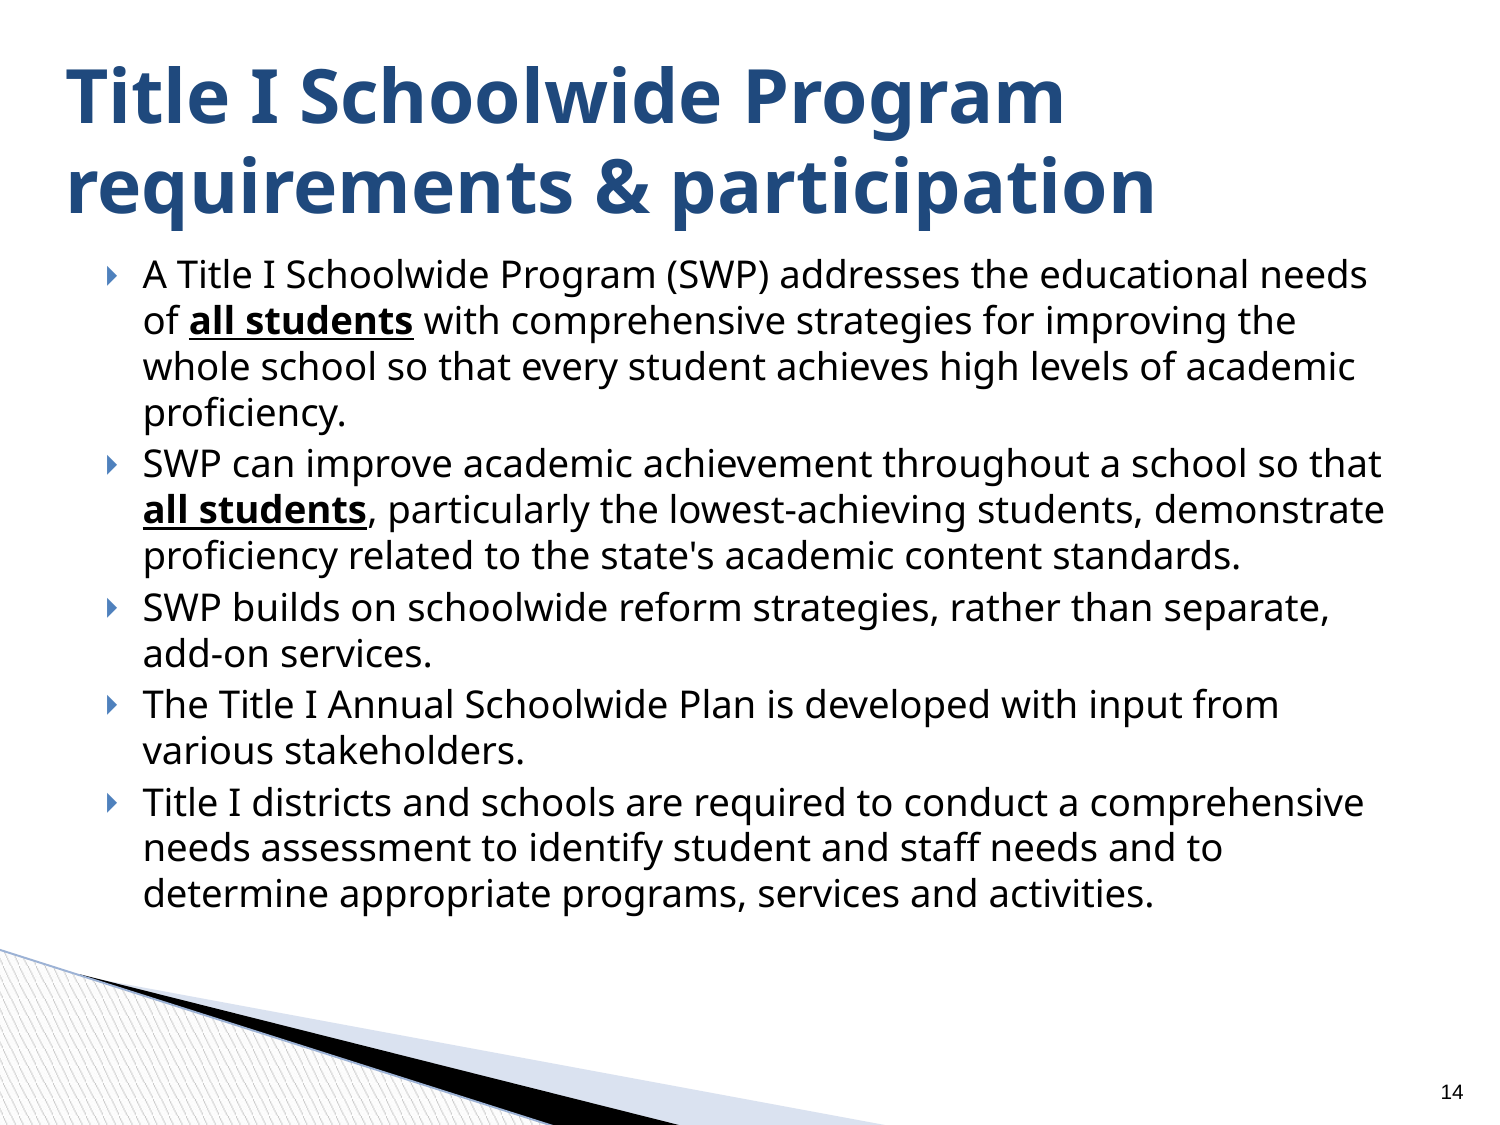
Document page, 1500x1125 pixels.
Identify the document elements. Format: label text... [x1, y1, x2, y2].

slide_number 14 [1418, 1051, 1479, 1112]
list A Title I Schoolwide Program (SWP) addresses the educational needs of all students with comprehensive strategies for improving the whole school so that every student achieves high levels of academic proficiency. SWP can improve academic achievement throughout a school so that all students, particularly the lowest-achieving students, demonstrate proficiency related to the state's academic content standards. SWP builds on schoolwide reform strategies, rather than separate, add-on services. The Title I Annual Schoolwide Plan is developed with input from various stakeholders. Title I districts and schools are required to conduct a comprehensive needs assessment to identify student and staff needs and to determine appropriate programs, services and activities. [75, 243, 1425, 986]
title Title I Schoolwide Program requirements & participation [50, 45, 1463, 233]
